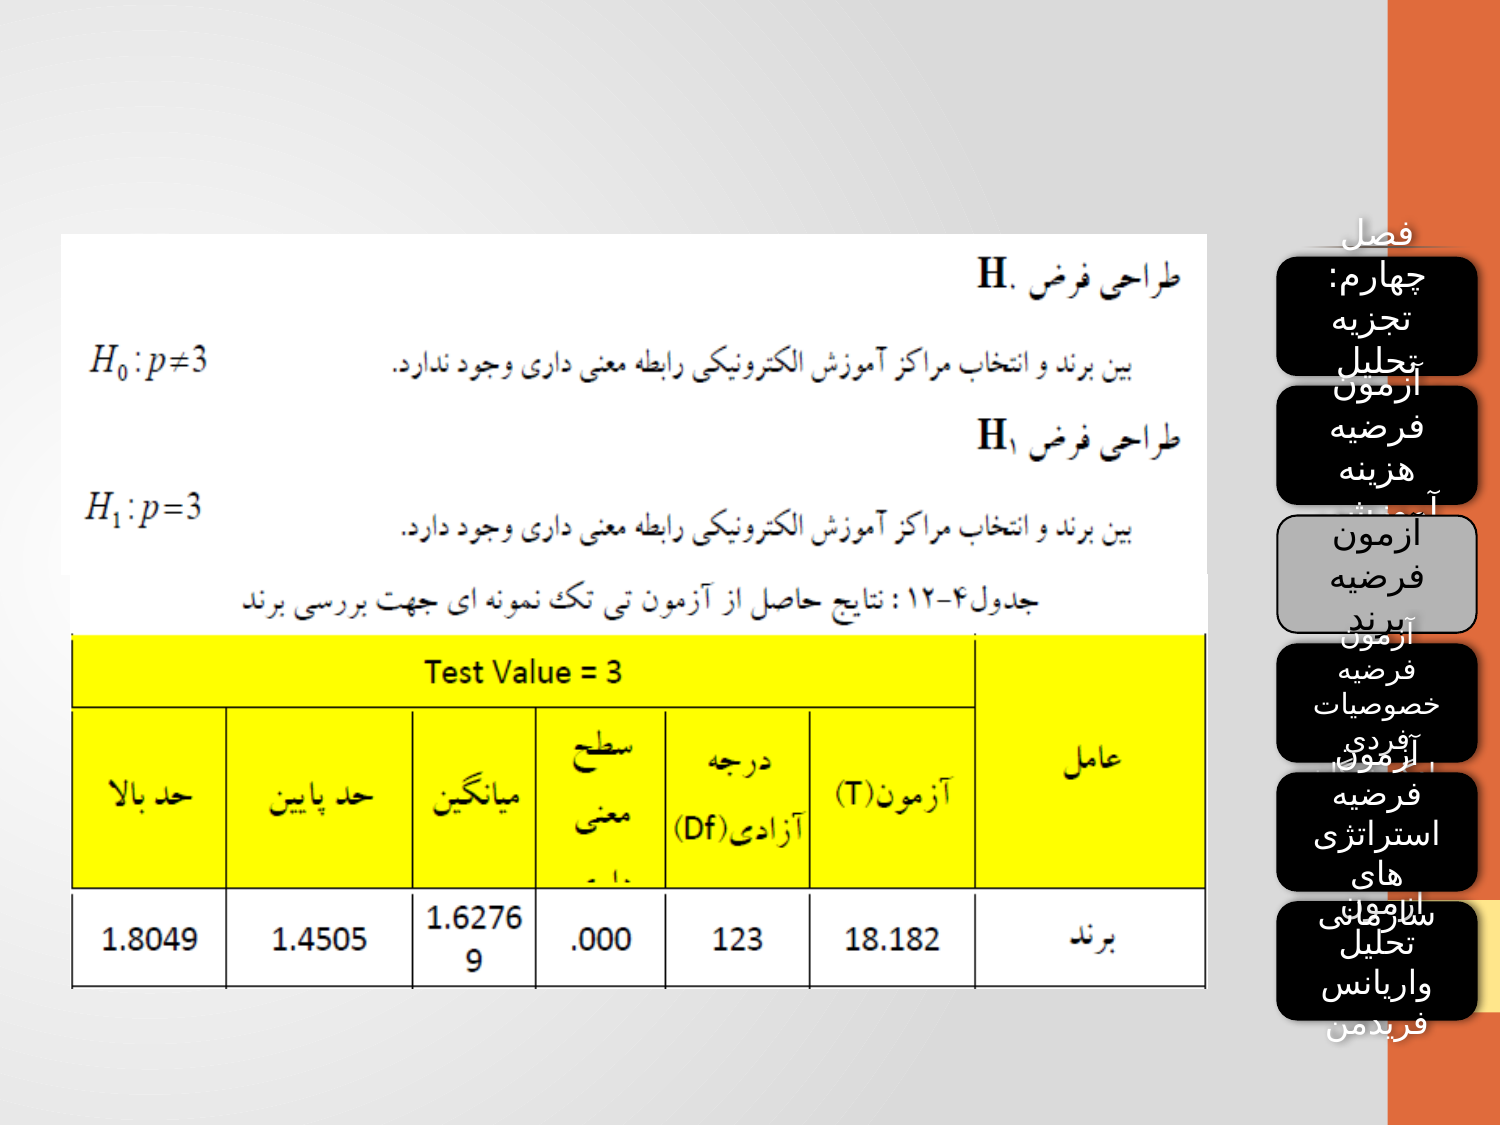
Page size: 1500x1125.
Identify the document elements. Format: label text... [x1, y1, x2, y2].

text_box آزمون فرضیه استراتژی های سازمانی [1276, 772, 1478, 892]
text_box آزمون فرضیه خصوصیات فردی یادگیرندگان [1276, 643, 1478, 763]
text_box آزمون تحليل واريانس فريدمن [1276, 901, 1478, 1021]
picture [61, 233, 1208, 989]
text_box آزمون فرضیه برند [1276, 514, 1478, 634]
text_box فصل چهارم: تجزیه تحلیل اطلاعات [1276, 256, 1478, 376]
picture [1300, 245, 1471, 249]
text_box آزمون فرضیه هزینه آموزشی [1276, 385, 1478, 505]
